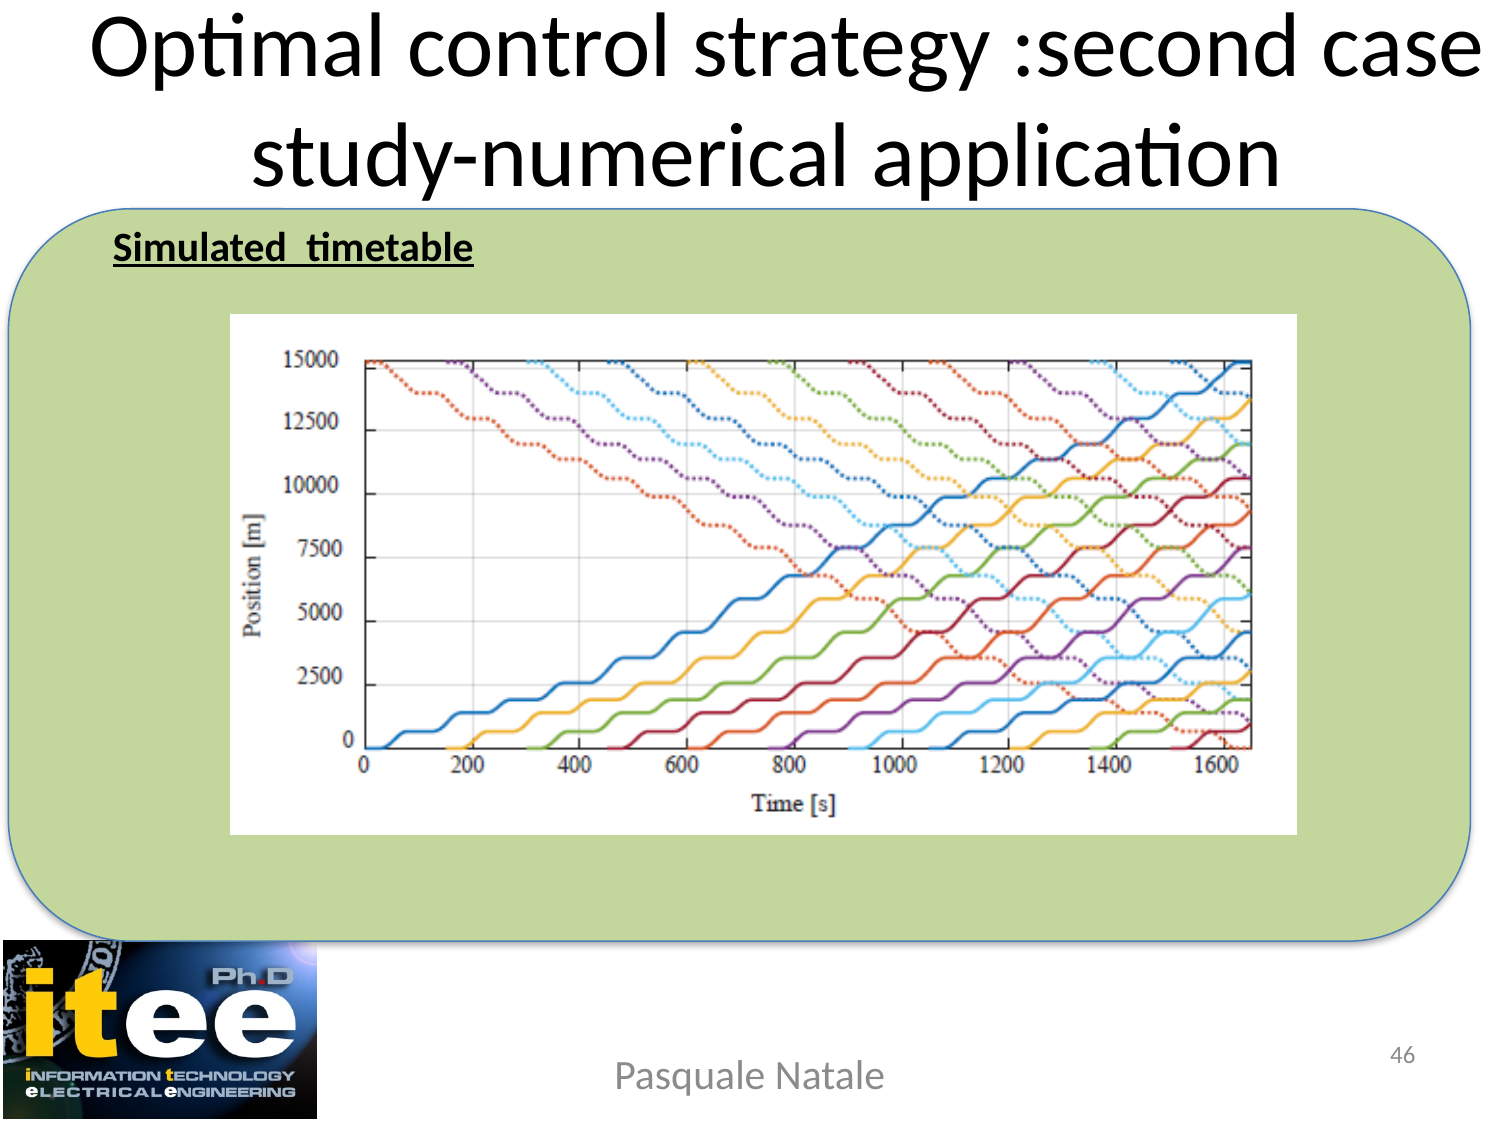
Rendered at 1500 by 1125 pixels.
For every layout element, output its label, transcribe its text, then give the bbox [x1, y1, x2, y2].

text_box [7, 207, 1472, 942]
text_box Optimal control strategy :second case study-numerical application [19, 20, 1500, 170]
footer Pasquale Natale [512, 1042, 988, 1103]
text_box Simulated timetable [73, 212, 514, 278]
picture [229, 314, 1297, 835]
picture [3, 940, 317, 1120]
slide_number 46 [1080, 1023, 1431, 1084]
